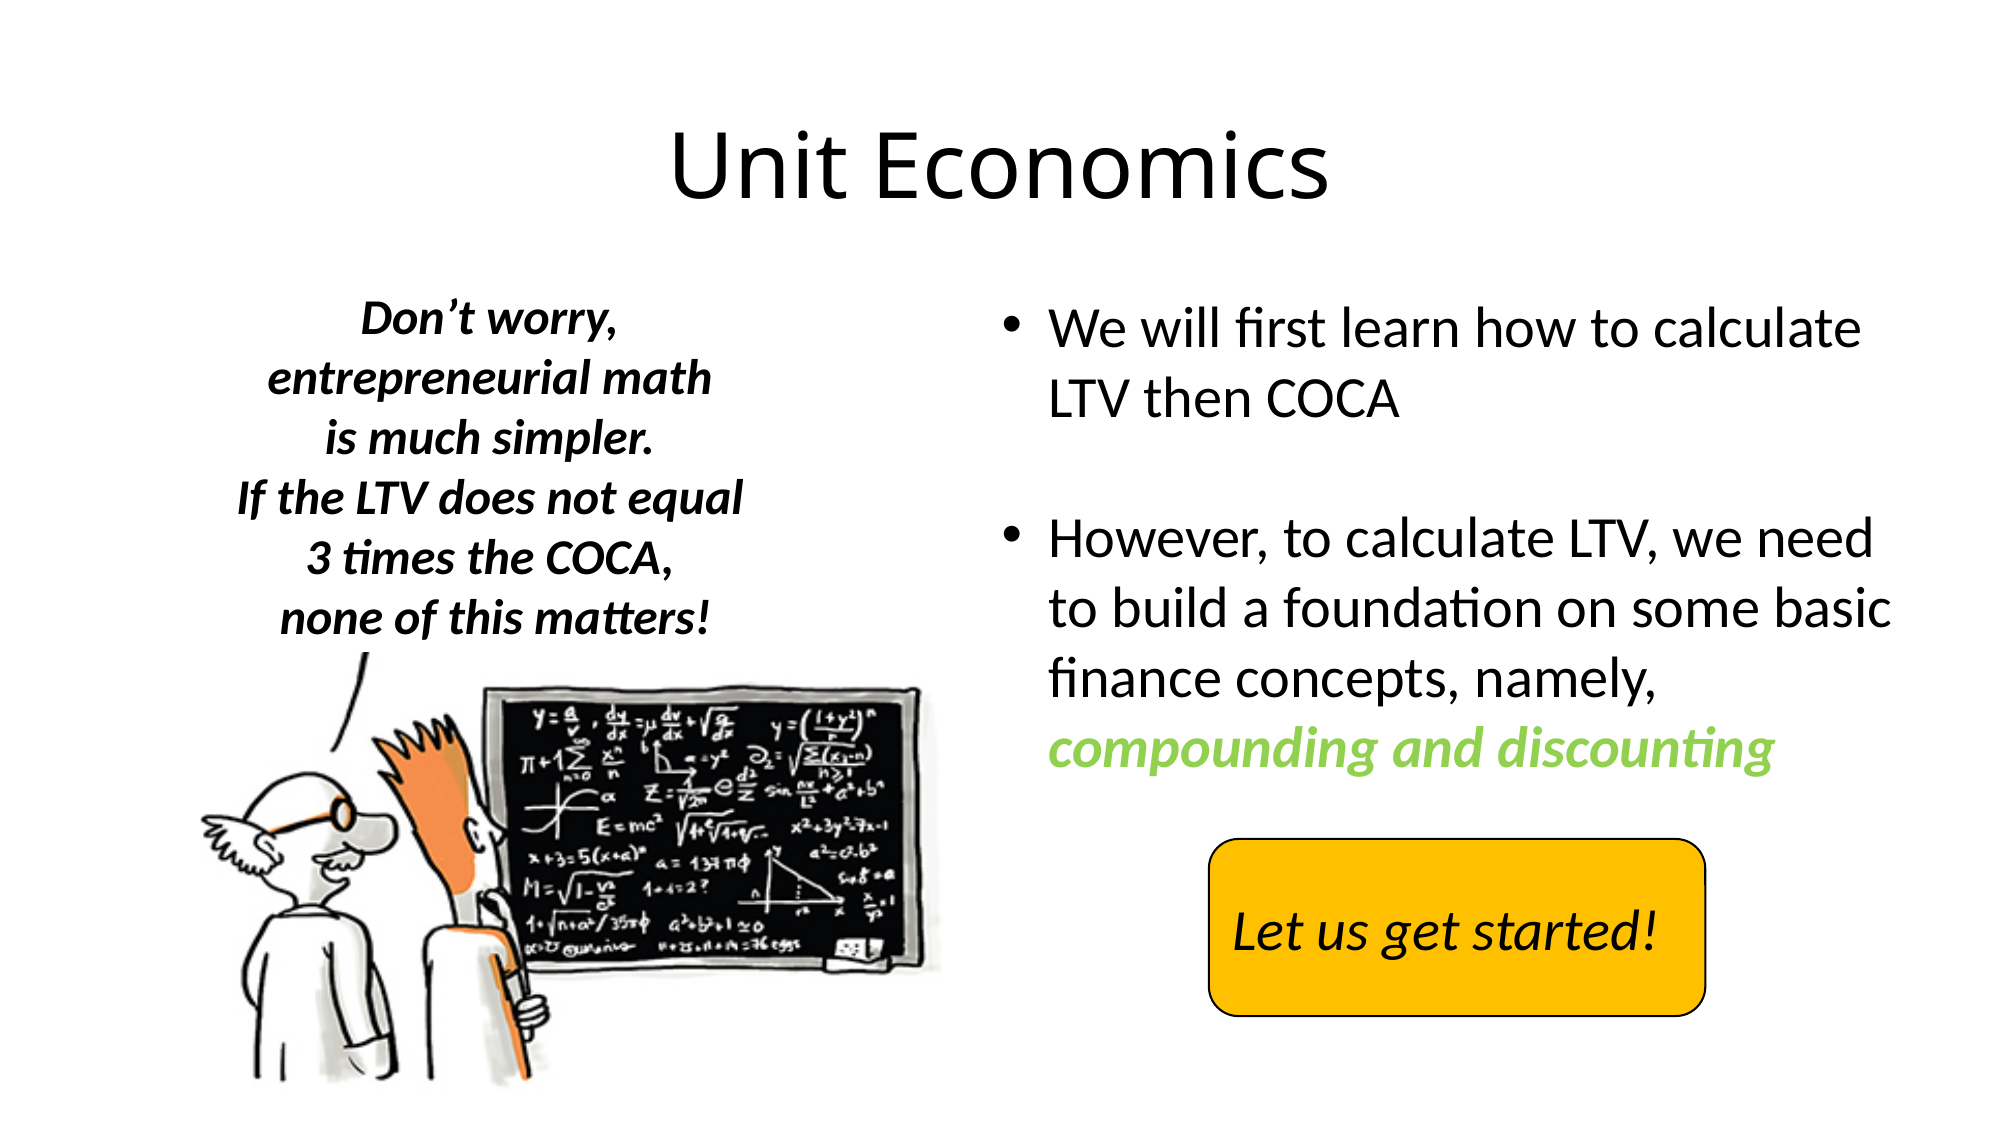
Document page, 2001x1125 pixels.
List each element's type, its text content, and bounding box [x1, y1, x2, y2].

text_box We will first learn how to calculate LTV then COCA However, to calculate LTV, we need to build a foundation on some basic finance concepts, namely, compounding and discounting [986, 281, 1922, 857]
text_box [200, 277, 945, 1091]
title Unit Economics [137, 59, 1863, 278]
text_box Let us get started! [1207, 837, 1707, 1018]
